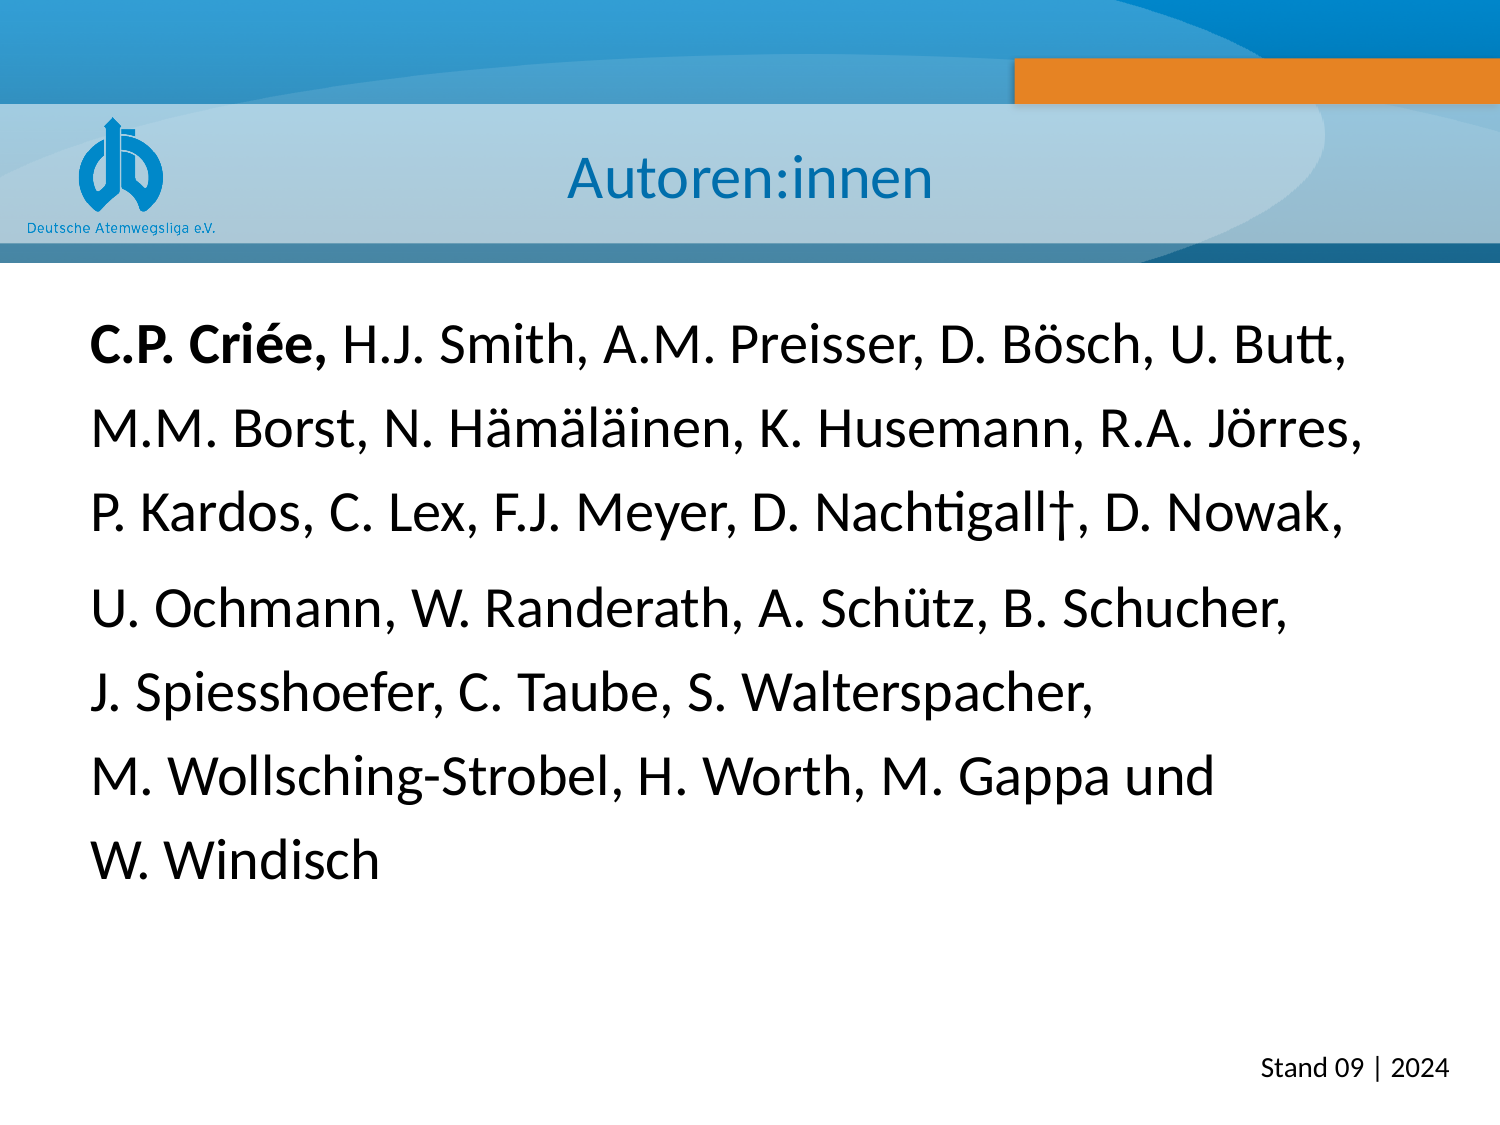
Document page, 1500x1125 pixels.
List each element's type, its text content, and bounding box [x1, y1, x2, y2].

text_box Stand 09 | 2024 [1246, 1041, 1500, 1091]
picture [94, 157, 105, 190]
title Autoren:innen [221, 104, 1282, 244]
picture [0, 0, 1260, 104]
picture [0, 244, 1500, 263]
picture [20, 117, 221, 240]
list C.P. Criée, H.J. Smith, A.M. Preisser, D. Bösch, U. Butt, M.M. Borst, N. Hämäläinen, K. Husemann, R.A. Jörres, P. Kardos, C. Lex, F.J. Meyer, D. Nachtigall†, D. Nowak, U. Ochmann, W. Randerath, A. Schütz, B. Schucher, J. Spiesshoefer, C. Taube, S. Walterspacher, M. Wollsching-Strobel, H. Worth, M. Gappa und W. Windisch [75, 283, 1425, 1027]
picture [136, 156, 148, 187]
